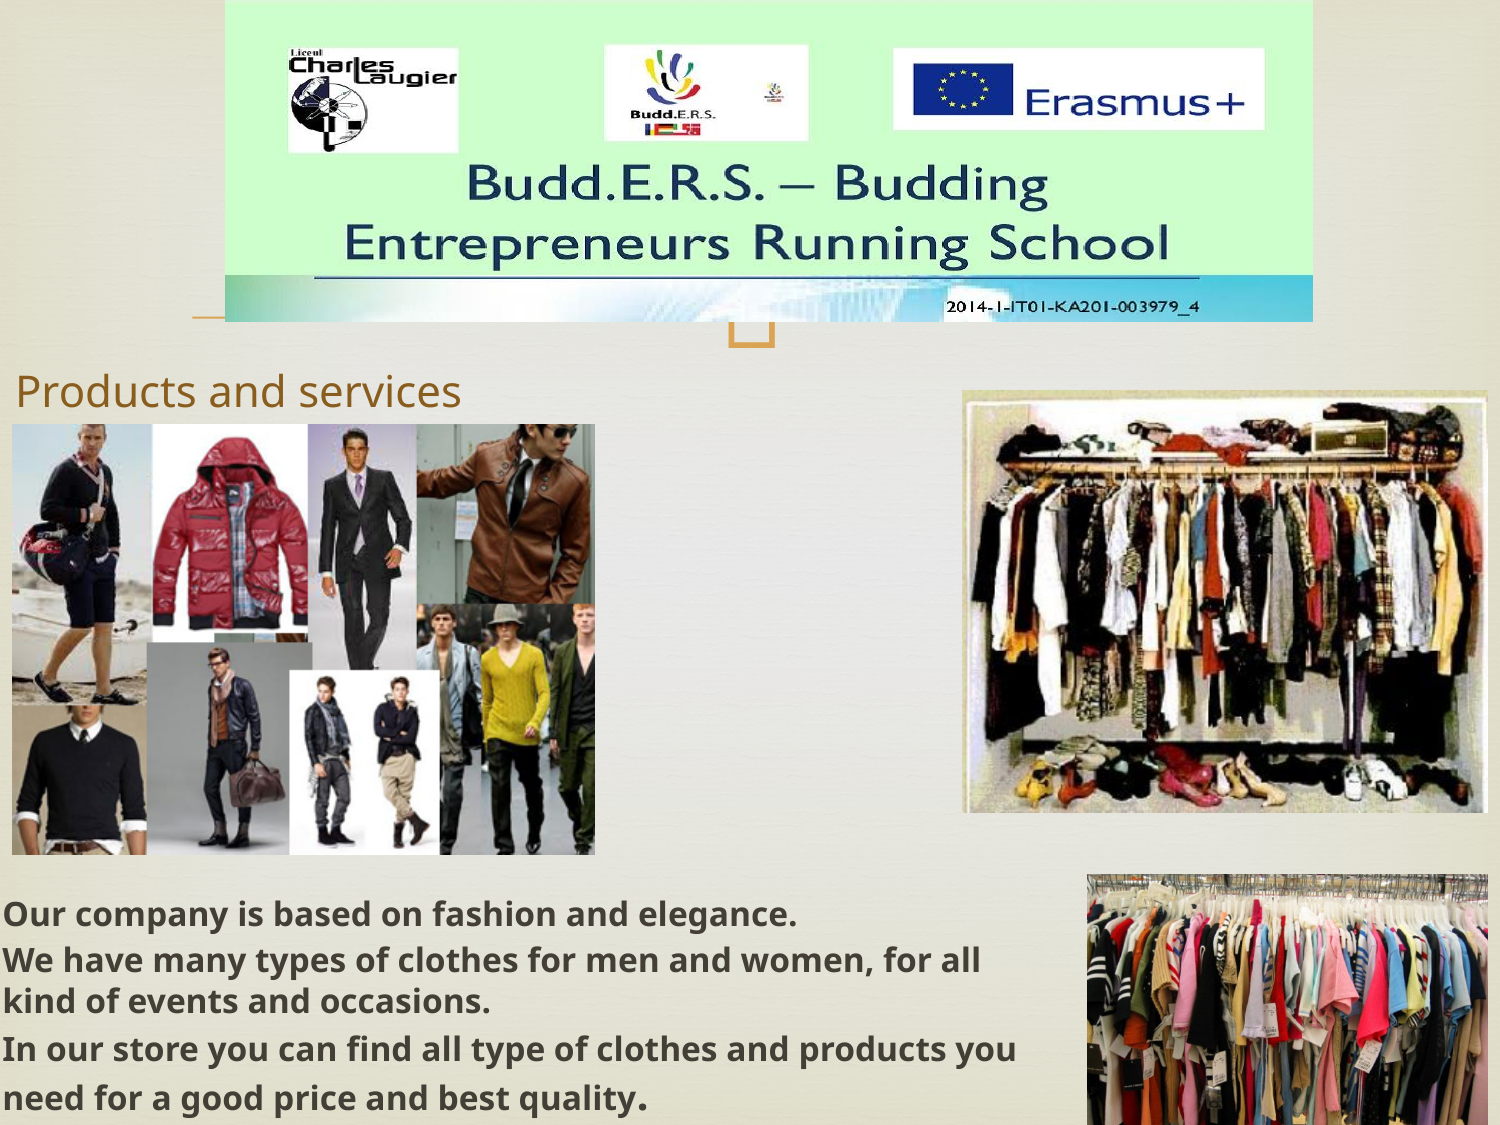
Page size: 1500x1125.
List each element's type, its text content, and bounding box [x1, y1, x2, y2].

picture [11, 424, 596, 855]
list Our company is based on fashion and elegance. We have many types of clothes for men and women, for all kind of events and occasions. In our store you can find all type of clothes and products you need for a good price and best quality. [0, 768, 1062, 1125]
picture [961, 389, 1488, 813]
picture [1086, 874, 1488, 1125]
title Products and services [0, 356, 1153, 425]
picture [224, 0, 1313, 322]
